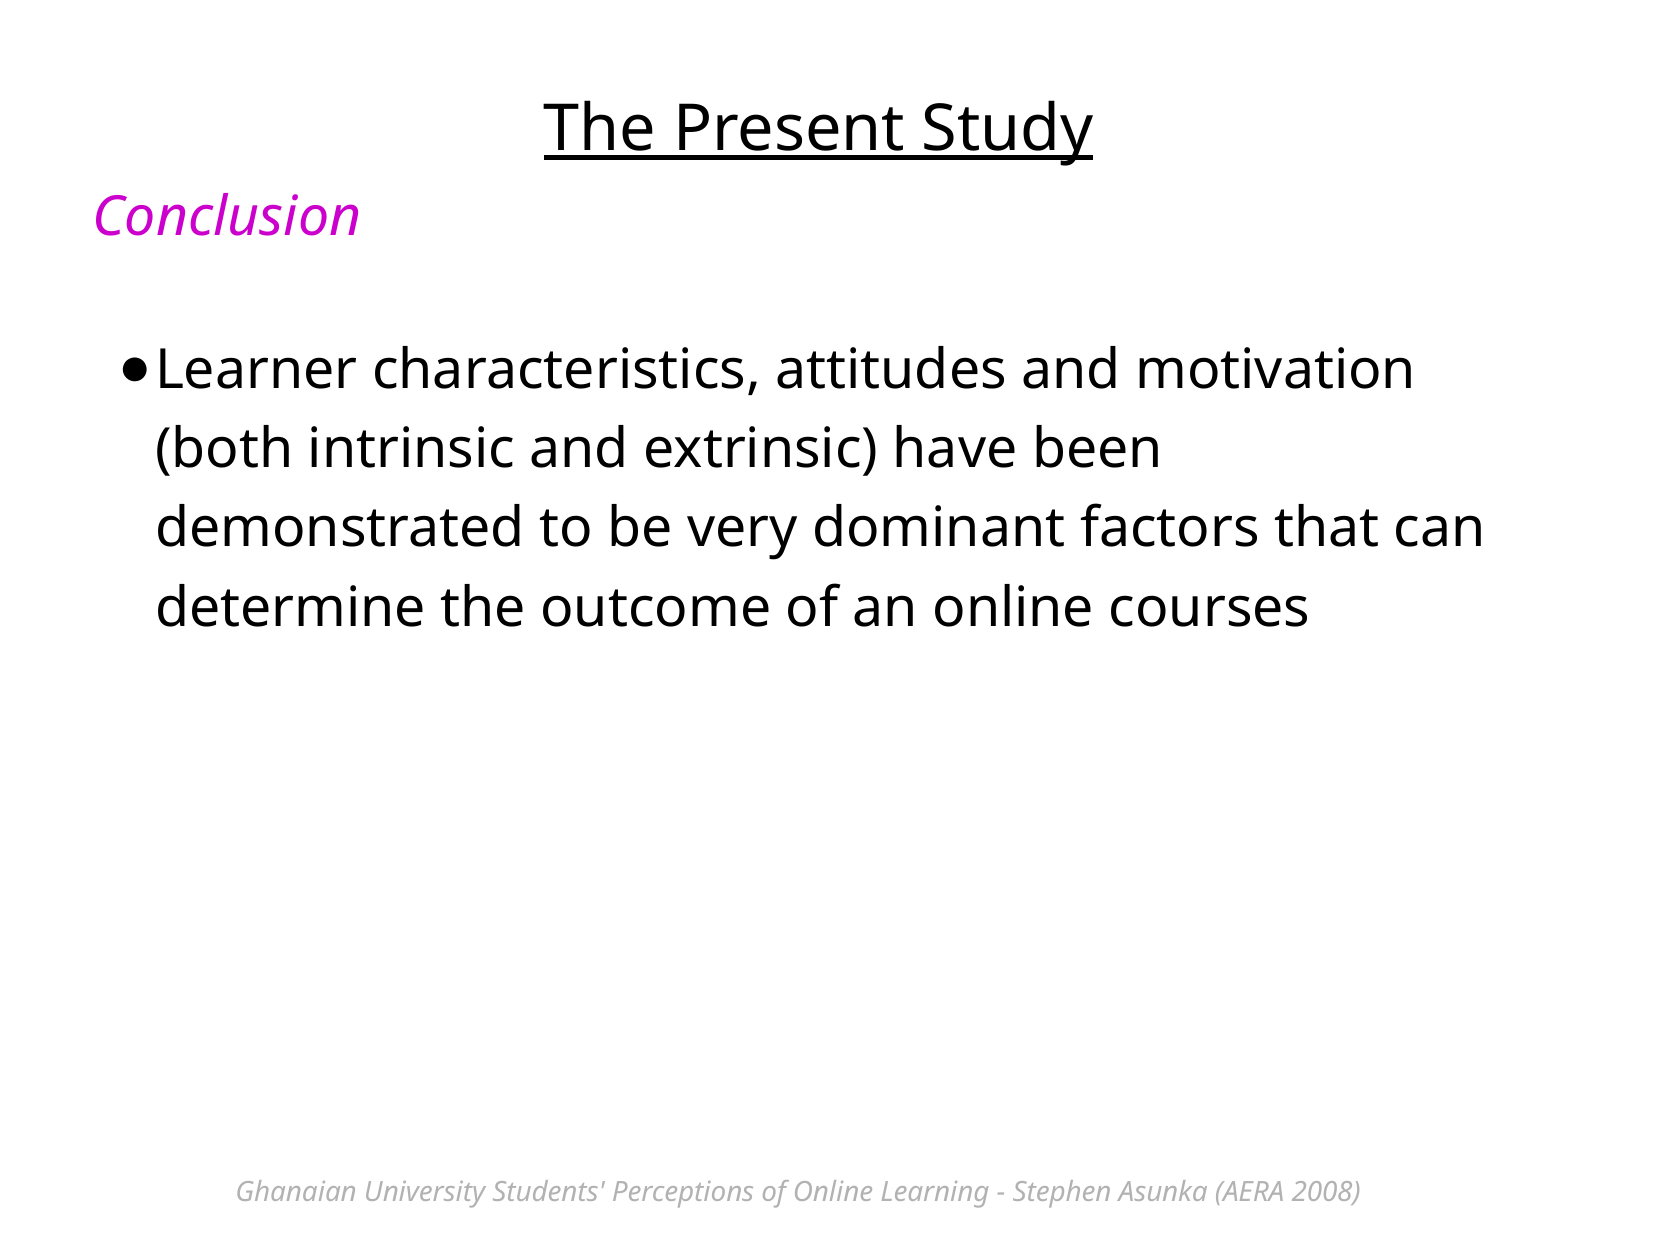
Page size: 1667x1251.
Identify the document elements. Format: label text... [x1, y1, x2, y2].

text_box Ghanaian University Students' Perceptions of Online Learning - Stephen Asunka (AERA 2008) [141, 1161, 1454, 1213]
text_box Conclusion [86, 161, 1538, 241]
text_box The Present Study [197, 63, 1441, 155]
text_box Learner characteristics, attitudes and motivation (both intrinsic and extrinsic) have been demonstrated to be very dominant factors that can determine the outcome of an online courses [86, 313, 1496, 593]
